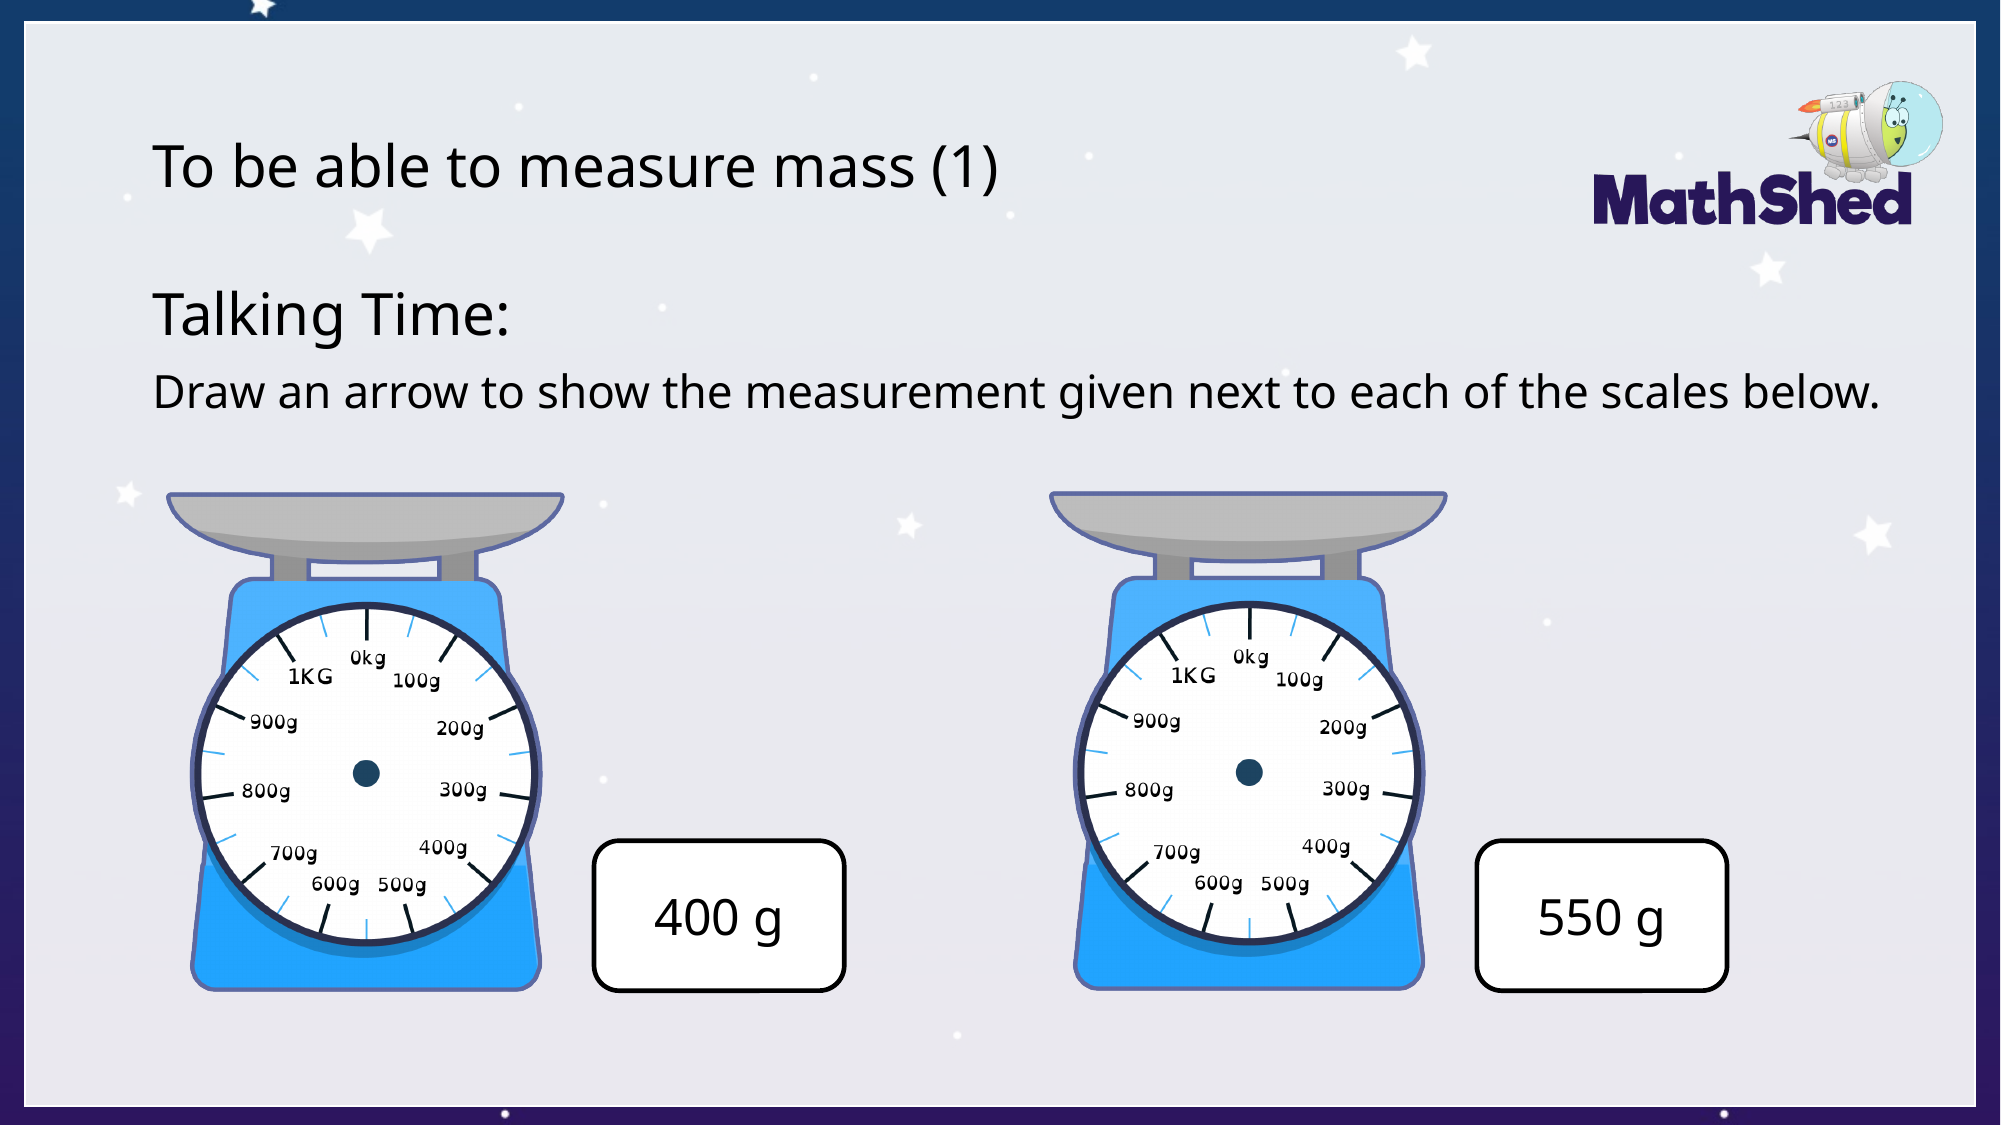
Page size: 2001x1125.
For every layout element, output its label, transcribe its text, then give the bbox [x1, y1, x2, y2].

list Talking Time: Draw an arrow to show the measurement given next to each of the scales below. [137, 277, 1945, 992]
picture [0, 0, 2001, 1125]
text_box 400 g [593, 839, 846, 992]
text_box 550 g [1475, 839, 1729, 992]
title To be able to measure mass (1) [137, 59, 1578, 277]
